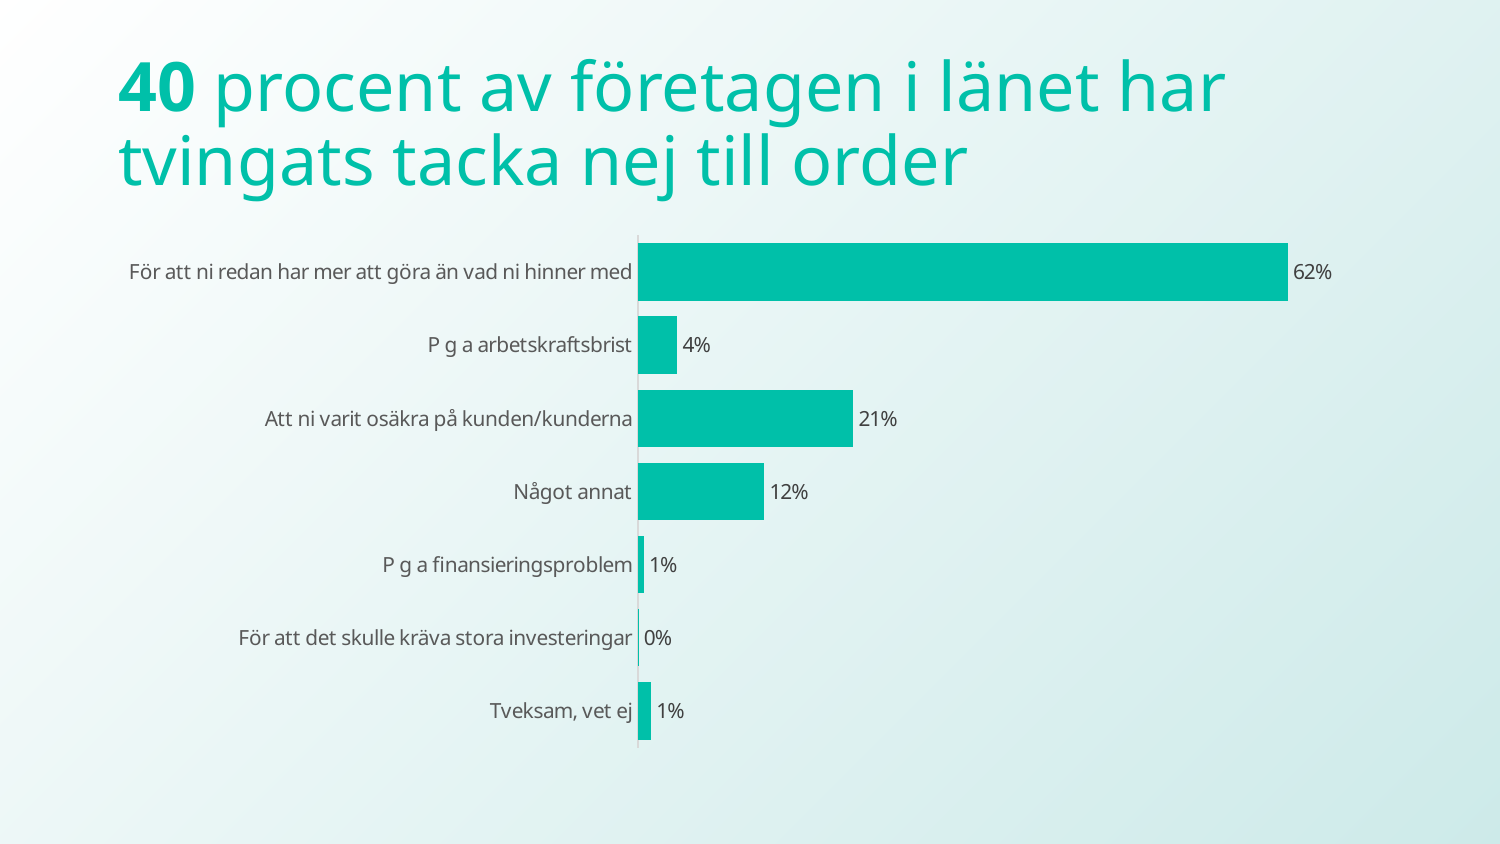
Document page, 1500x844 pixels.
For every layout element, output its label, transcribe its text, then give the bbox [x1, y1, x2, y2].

title 40 procent av företagen i länet har tvingats tacka nej till order [103, 44, 1397, 208]
chart [103, 224, 1397, 759]
